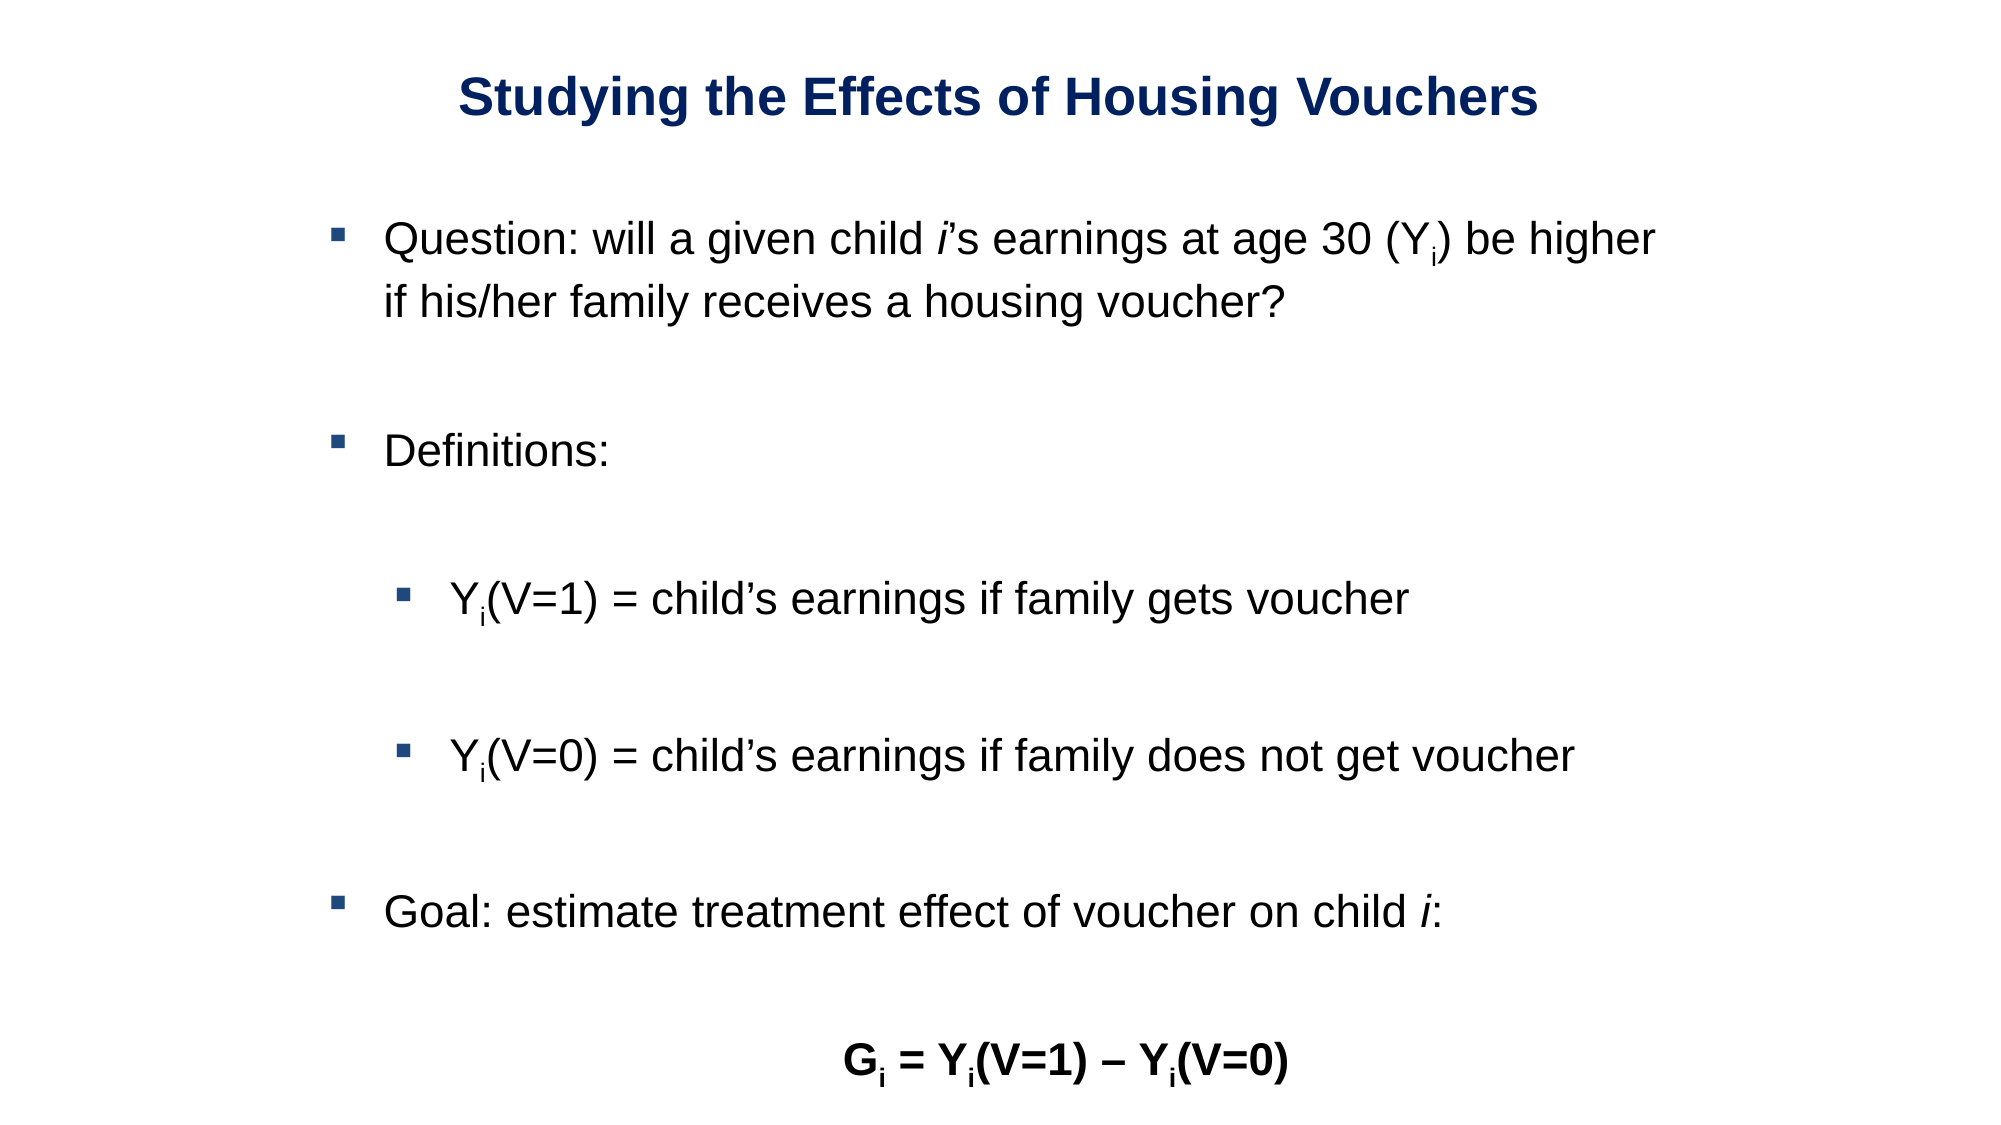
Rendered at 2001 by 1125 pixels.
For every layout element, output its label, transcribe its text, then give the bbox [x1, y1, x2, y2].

list Question: will a given child i’s earnings at age 30 (Yi) be higher if his/her family receives a housing voucher? Definitions: Yi(V=1) = child’s earnings if family gets voucher Yi(V=0) = child’s earnings if family does not get voucher Goal: estimate treatment effect of voucher on child i: Gi = Yi(V=1) – Yi(V=0) [312, 150, 1688, 1088]
text_box Studying the Effects of Housing Vouchers [249, 37, 1750, 150]
